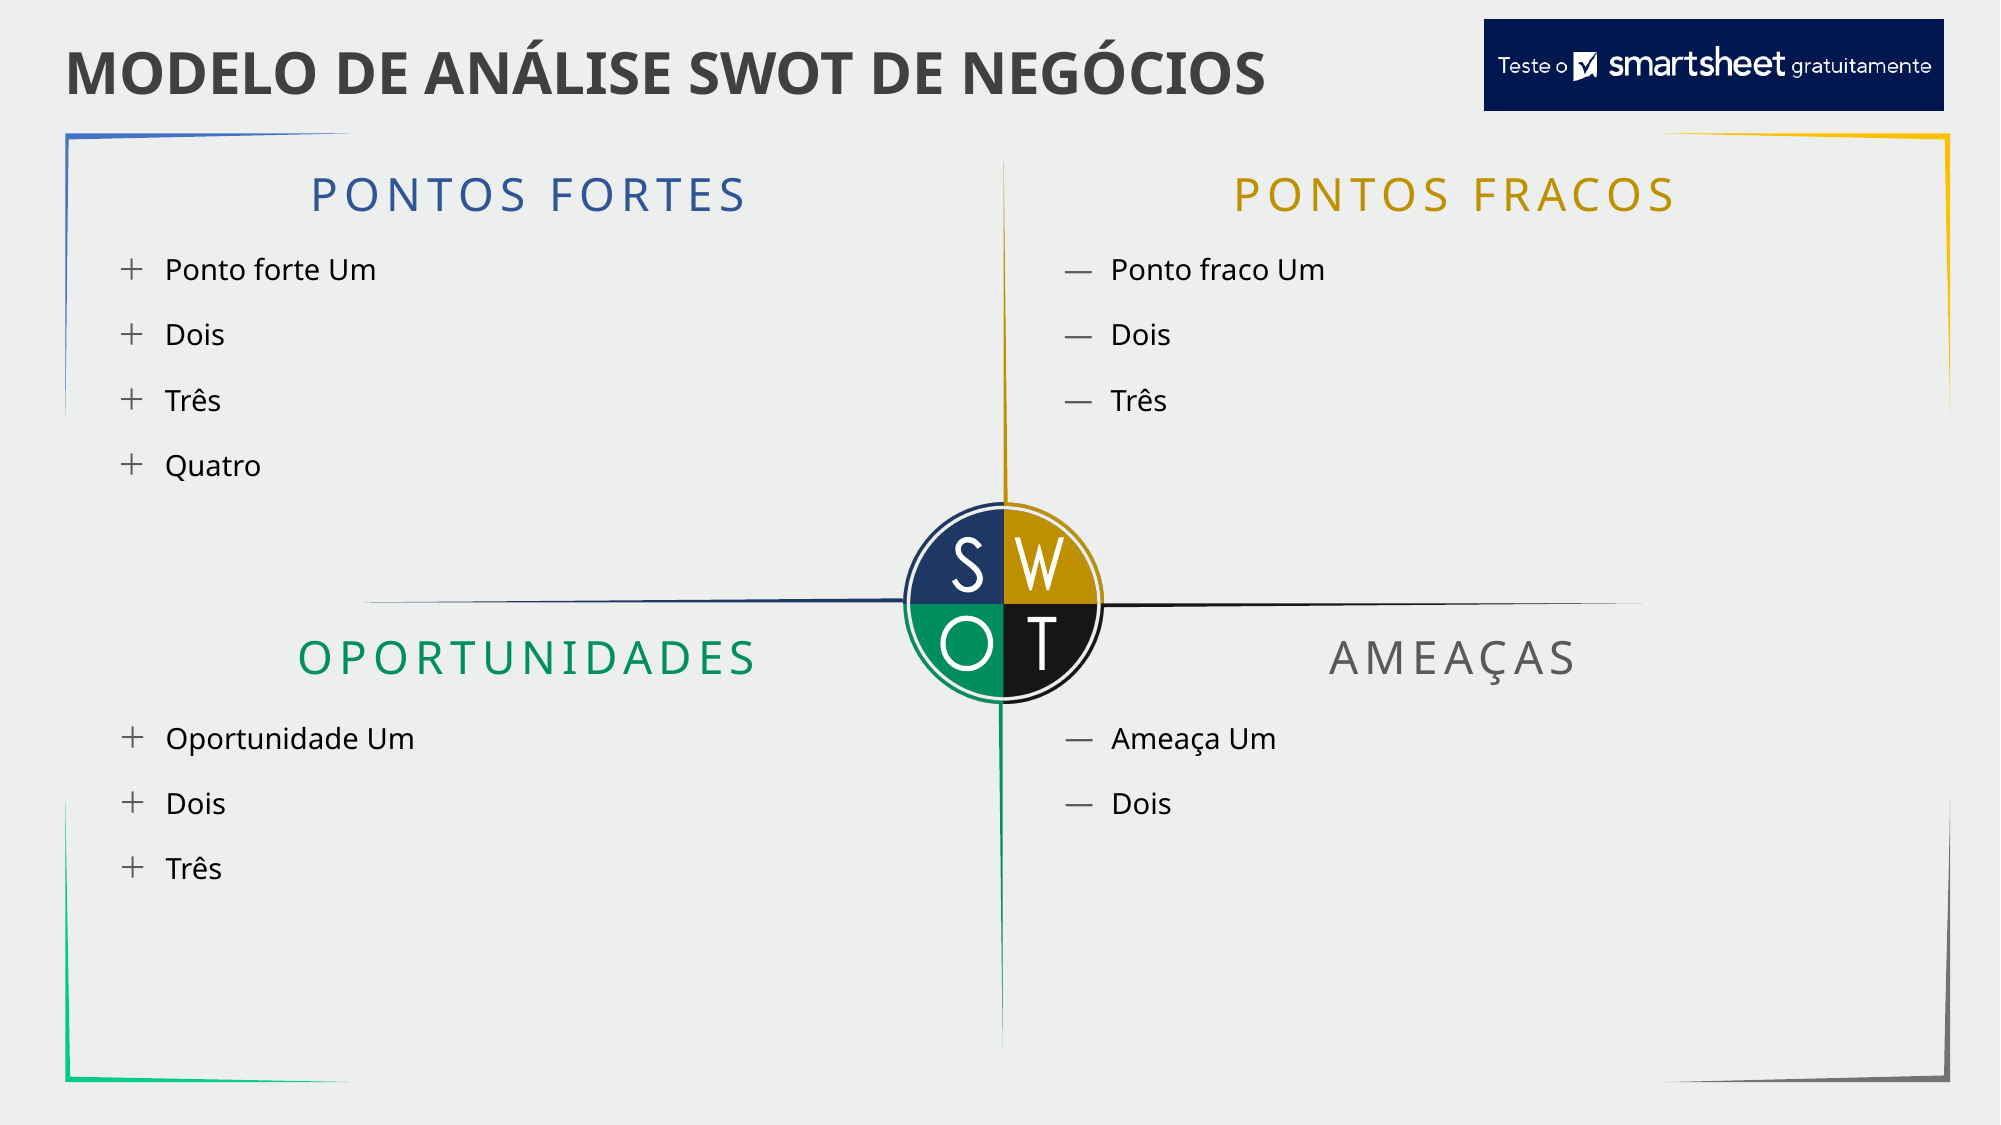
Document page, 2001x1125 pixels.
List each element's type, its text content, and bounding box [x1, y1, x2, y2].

text_box [363, 598, 903, 603]
text_box MODELO DE ANÁLISE SWOT DE NEGÓCIOS [49, 28, 1357, 114]
text_box [1665, 133, 1951, 419]
text_box Ponto fraco Um Dois Três [1040, 238, 1936, 575]
text_box [1665, 797, 1951, 1083]
text_box AMEAÇAS [1174, 621, 1730, 692]
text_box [1008, 502, 1104, 704]
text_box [998, 158, 1008, 1048]
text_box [903, 502, 998, 704]
picture [1484, 19, 1944, 111]
text_box PONTOS FRACOS [1176, 158, 1732, 229]
text_box [1104, 603, 1642, 608]
text_box PONTOS FORTES [250, 158, 806, 229]
text_box OPORTUNIDADES [249, 621, 805, 692]
text_box [65, 797, 351, 1083]
text_box Oportunidade Um Dois Três [95, 706, 967, 1043]
text_box [65, 133, 351, 419]
text_box Ameaça Um Dois [1041, 706, 1935, 1043]
text_box Ponto forte Um Dois Três Quatro [94, 238, 967, 575]
